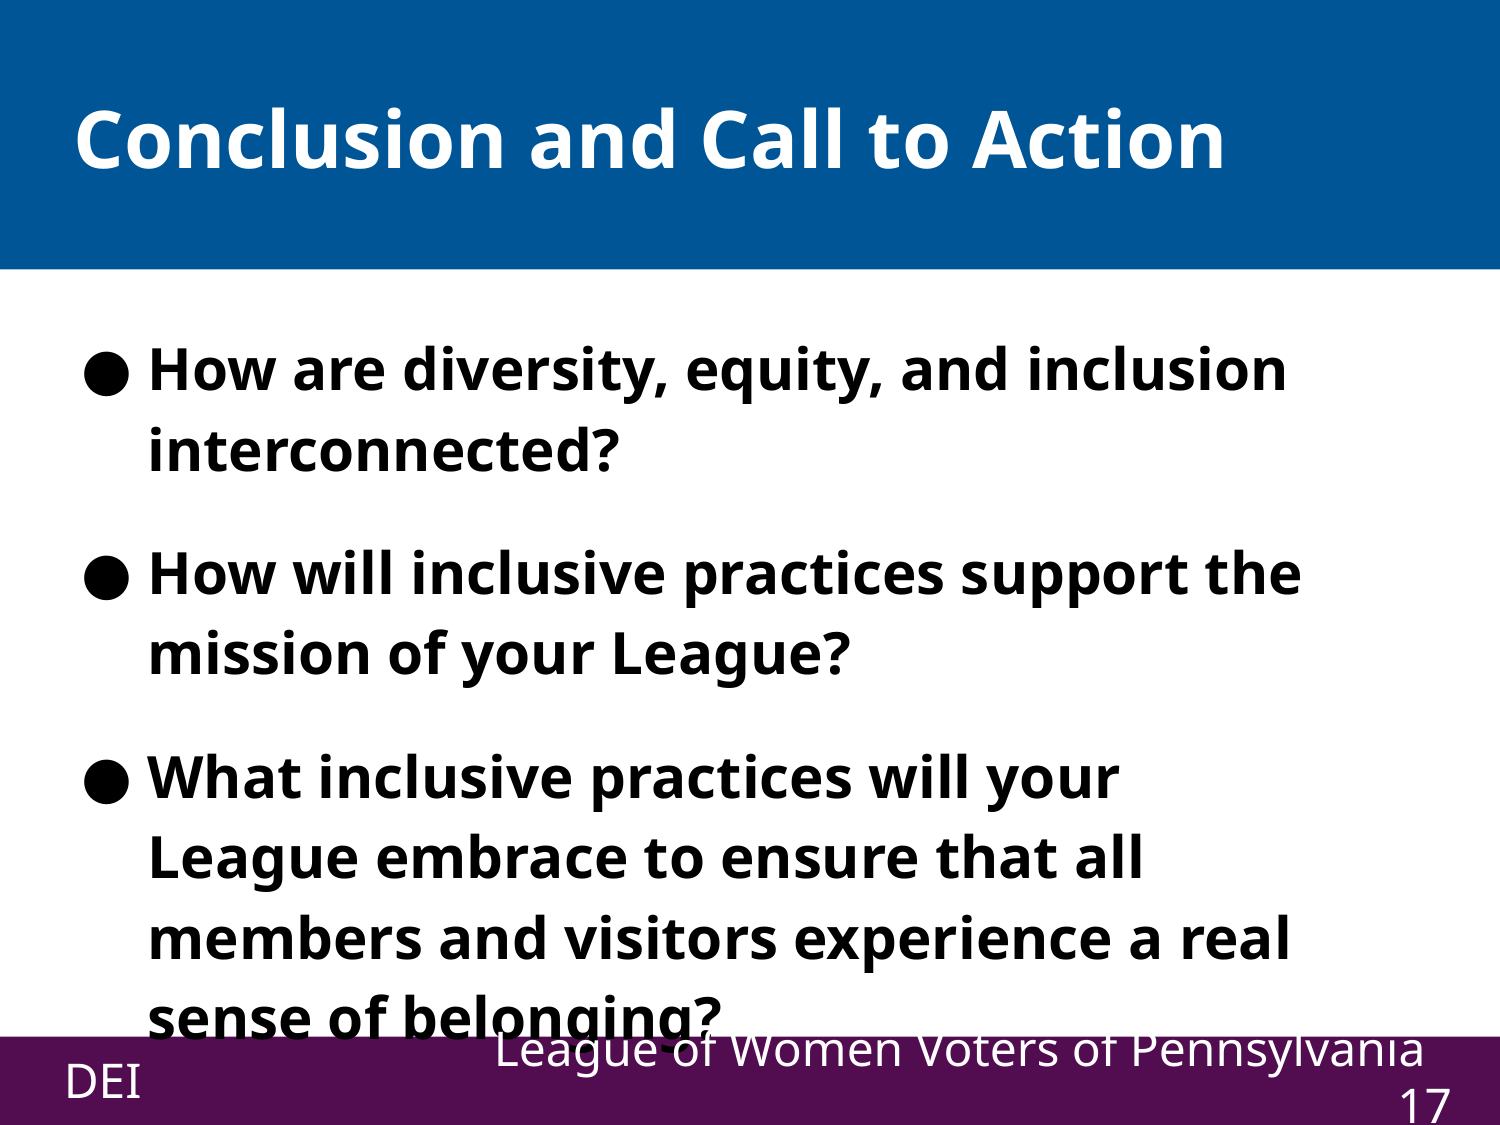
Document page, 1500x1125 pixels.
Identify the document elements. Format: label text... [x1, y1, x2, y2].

slide_number DEI [48, 1036, 391, 1123]
title Conclusion and Call to Action [58, 74, 1343, 222]
list How are diversity, equity, and inclusion interconnected? How will inclusive practices support the mission of your League? What inclusive practices will your League embrace to ensure that all members and visitors experience a real sense of belonging? [57, 306, 1348, 1001]
slide_number League of Women Voters of Pennsylvania ‹#› [477, 1036, 1468, 1123]
